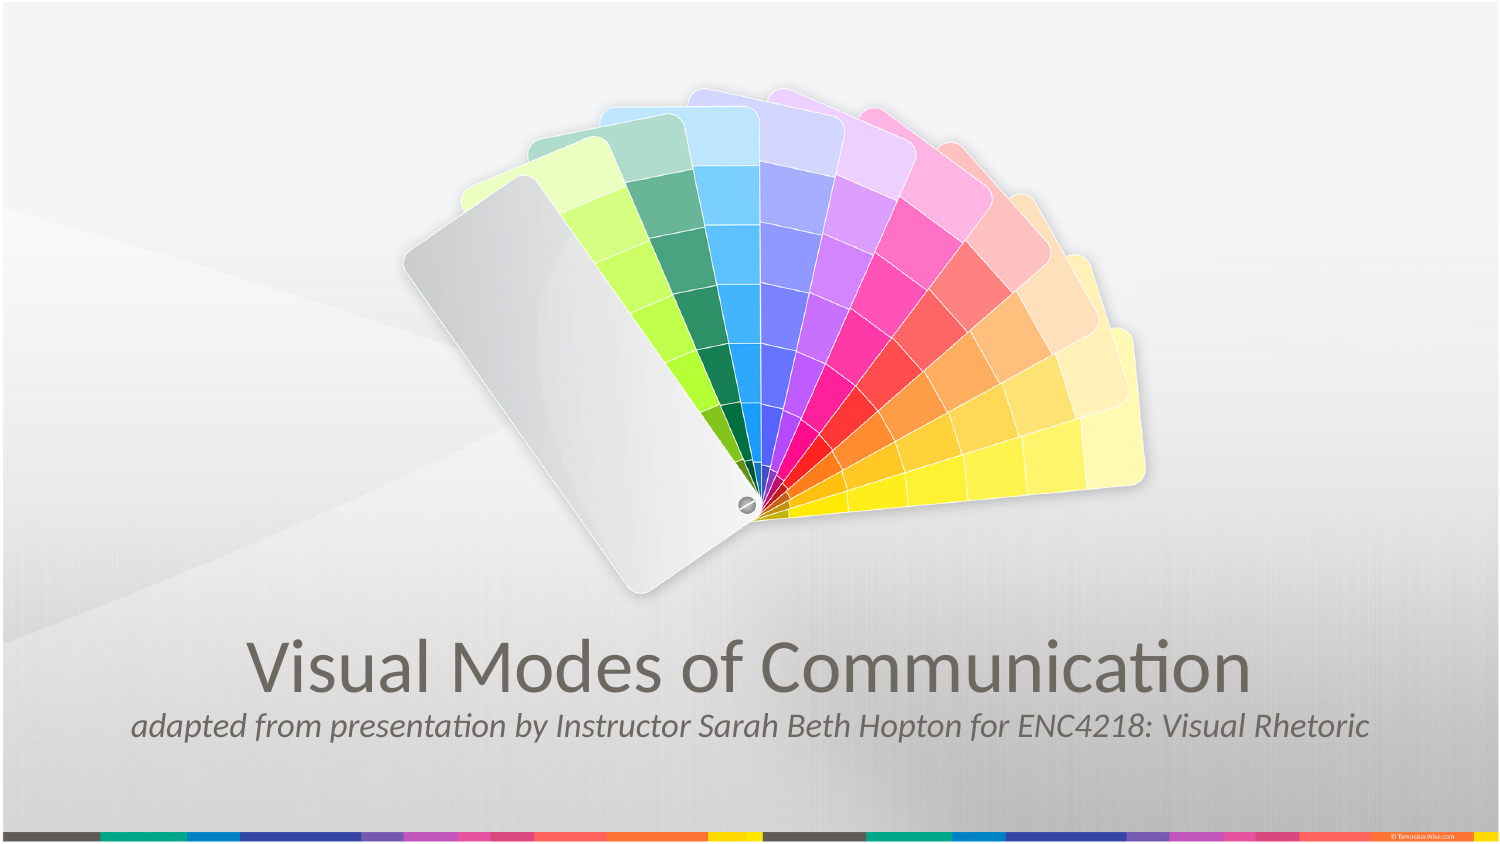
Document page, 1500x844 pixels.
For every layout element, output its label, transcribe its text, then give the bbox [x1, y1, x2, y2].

picture [0, 0, 1500, 844]
title Visual Modes of Communication adapted from presentation by Instructor Sarah Beth Hopton for ENC4218: Visual Rhetoric [112, 622, 1388, 759]
